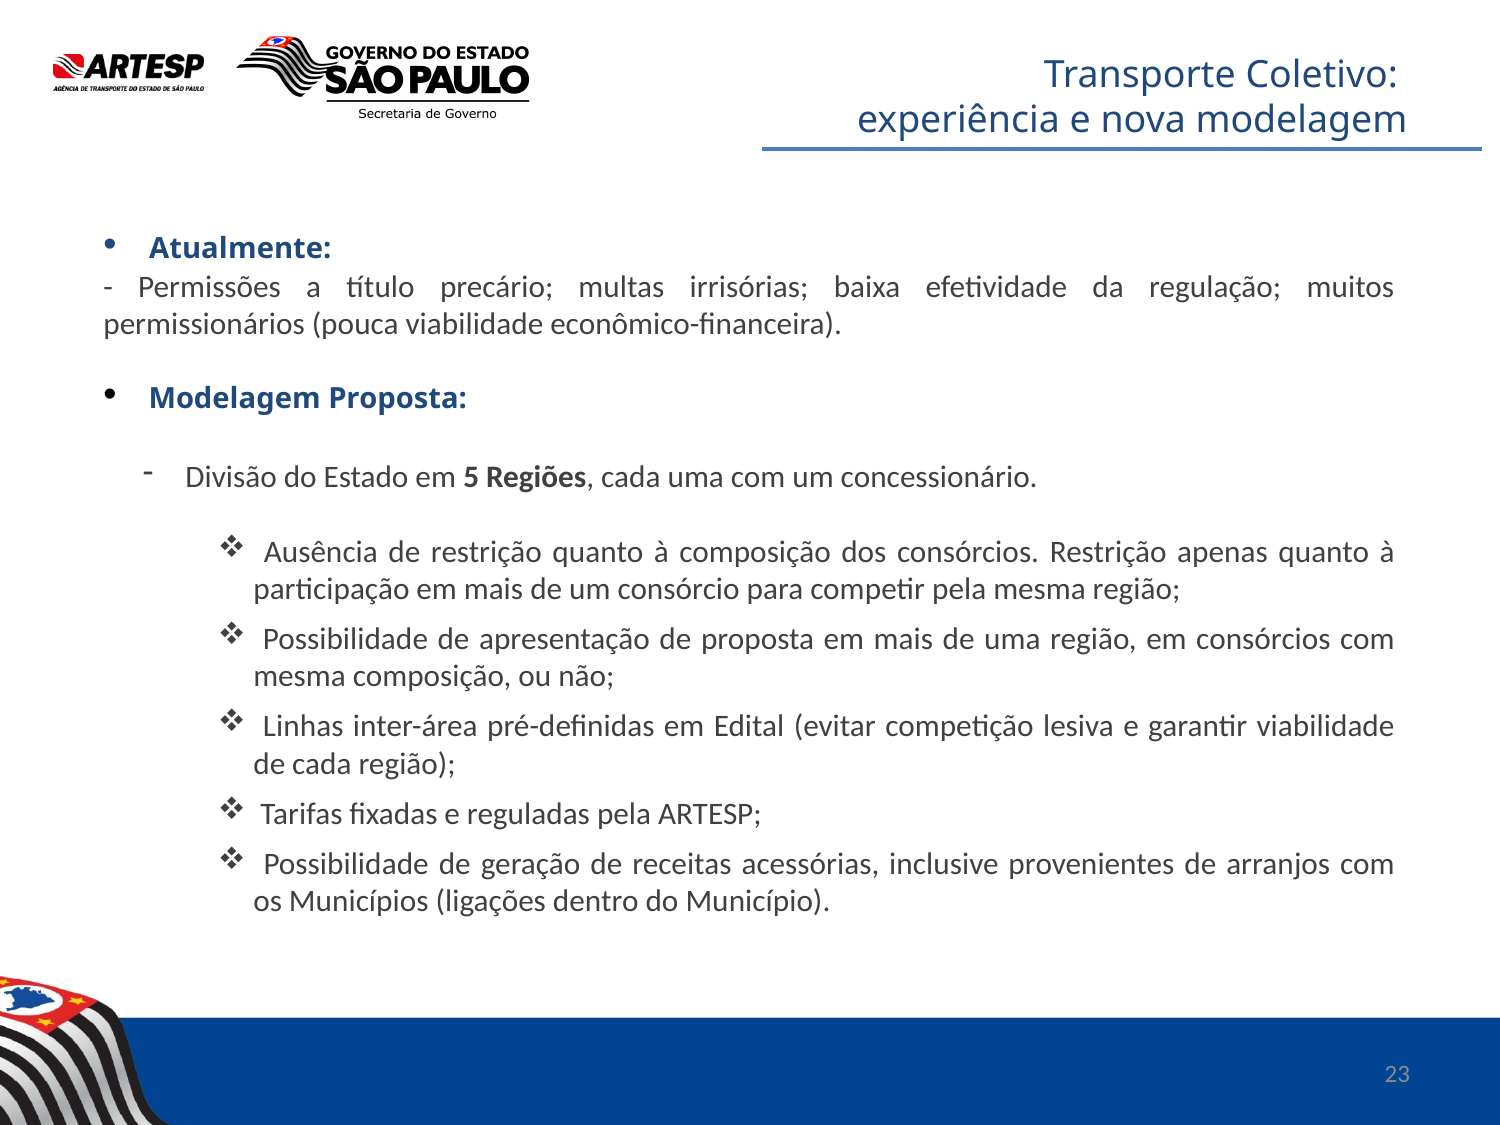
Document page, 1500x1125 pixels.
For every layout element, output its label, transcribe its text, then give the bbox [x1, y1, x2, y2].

text_box Transporte Coletivo: experiência e nova modelagem [773, 42, 1423, 148]
text_box Atualmente: - Permissões a título precário; multas irrisórias; baixa efetividade da regulação; muitos permissionários (pouca viabilidade econômico-financeira). Modelagem Proposta: Divisão do Estado em 5 Regiões, cada uma com um concessionário. Ausência de restrição quanto à composição dos consórcios. Restrição apenas quanto à participação em mais de um consórcio para competir pela mesma região; Possibilidade de apresentação de proposta em mais de uma região, em consórcios com mesma composição, ou não; Linhas inter-área pré-definidas em Edital (evitar competição lesiva e garantir viabilidade de cada região); Tarifas fixadas e reguladas pela ARTESP; Possibilidade de geração de receitas acessórias, inclusive provenientes de arranjos com os Municípios (ligações dentro do Município). [88, 213, 1412, 926]
picture [53, 54, 204, 91]
picture [229, 30, 539, 126]
picture [0, 976, 1500, 1125]
slide_number 23 [1074, 1042, 1425, 1103]
